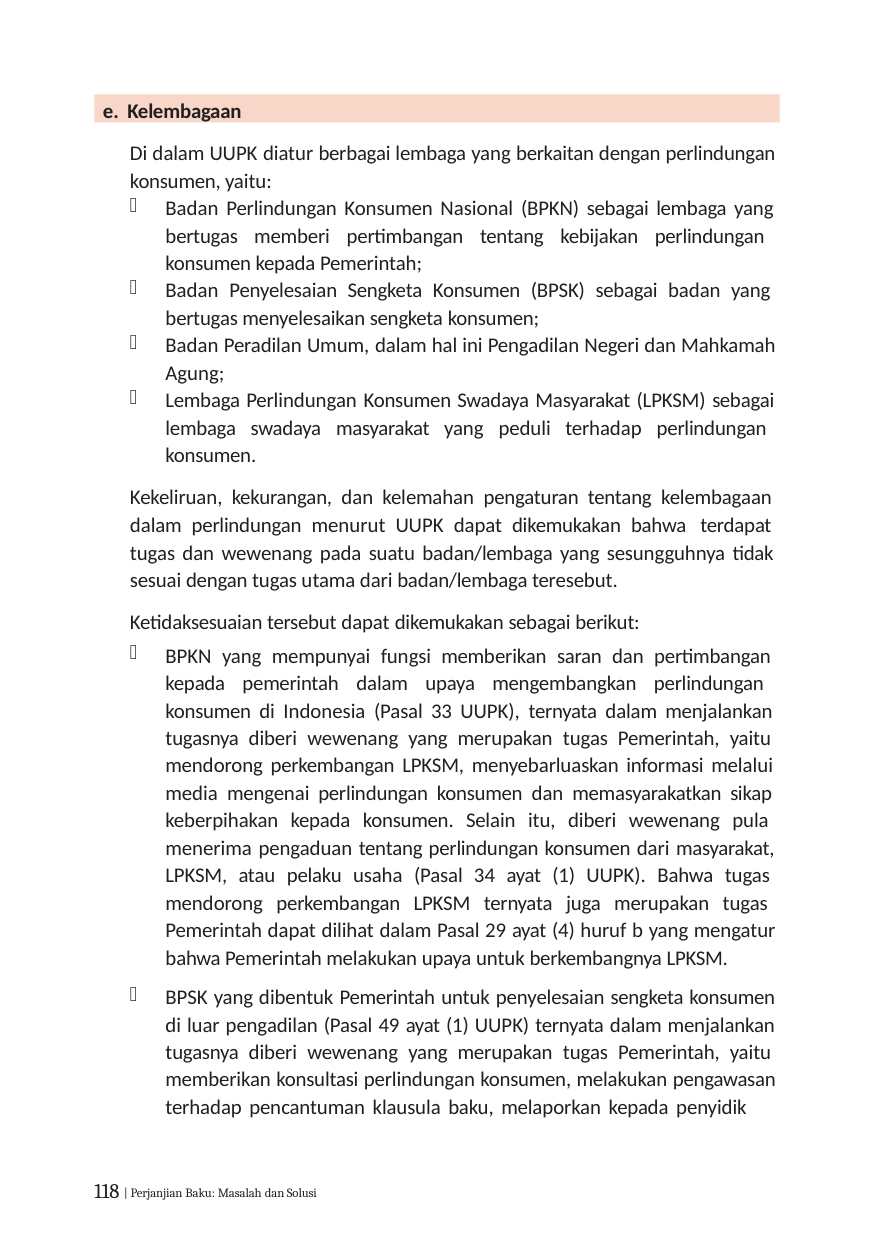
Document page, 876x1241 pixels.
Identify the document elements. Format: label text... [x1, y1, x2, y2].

text_box 118 | Perjanjian Baku: Masalah dan Solusi [92, 1174, 368, 1203]
text_box e. Kelembagaan [94, 94, 780, 123]
text_box Di dalam UUPK diatur berbagai lembaga yang berkaitan dengan perlindungan konsumen, yaitu: Badan Perlindungan Konsumen Nasional (BPKN) sebagai lembaga yang bertugas memberi pertimbangan tentang kebijakan perlindungan konsumen kepada Pemerintah; Badan Penyelesaian Sengketa Konsumen (BPSK) sebagai badan yang bertugas menyelesaikan sengketa konsumen; Badan Peradilan Umum, dalam hal ini Pengadilan Negeri dan Mahkamah Agung; Lembaga Perlindungan Konsumen Swadaya Masyarakat (LPKSM) sebagai lembaga swadaya masyarakat yang peduli terhadap perlindungan konsumen. Kekeliruan, kekurangan, dan kelemahan pengaturan tentang kelembagaan dalam perlindungan menurut UUPK dapat dikemukakan bahwa terdapat tugas dan wewenang pada suatu badan/lembaga yang sesungguhnya tidak sesuai dengan tugas utama dari badan/lembaga teresebut. Ketidaksesuaian tersebut dapat dikemukakan sebagai berikut: BPKN yang mempunyai fungsi memberikan saran dan pertimbangan kepada pemerintah dalam upaya mengembangkan perlindungan konsumen di Indonesia (Pasal 33 UUPK), ternyata dalam menjalankan tugasnya diberi wewenang yang merupakan tugas Pemerintah, yaitu mendorong perkembangan LPKSM, menyebarluaskan informasi melalui media mengenai perlindungan konsumen dan memasyarakatkan sikap keberpihakan kepada konsumen. Selain itu, diberi wewenang pula menerima pengaduan tentang perlindungan konsumen dari masyarakat, LPKSM, atau pelaku usaha (Pasal 34 ayat (1) UUPK). Bahwa tugas mendorong perkembangan LPKSM ternyata juga merupakan tugas Pemerintah dapat dilihat dalam Pasal 29 ayat (4) huruf b yang mengatur bahwa Pemerintah melakukan upaya untuk berkembangnya LPKSM. BPSK yang dibentuk Pemerintah untuk penyelesaian sengketa konsumen di luar pengadilan (Pasal 49 ayat (1) UUPK) ternyata dalam menjalankan tugasnya diberi wewenang yang merupakan tugas Pemerintah, yaitu memberikan konsultasi perlindungan konsumen, melakukan pengawasan terhadap pencantuman klausula baku, melaporkan kepada penyidik [127, 135, 782, 1119]
